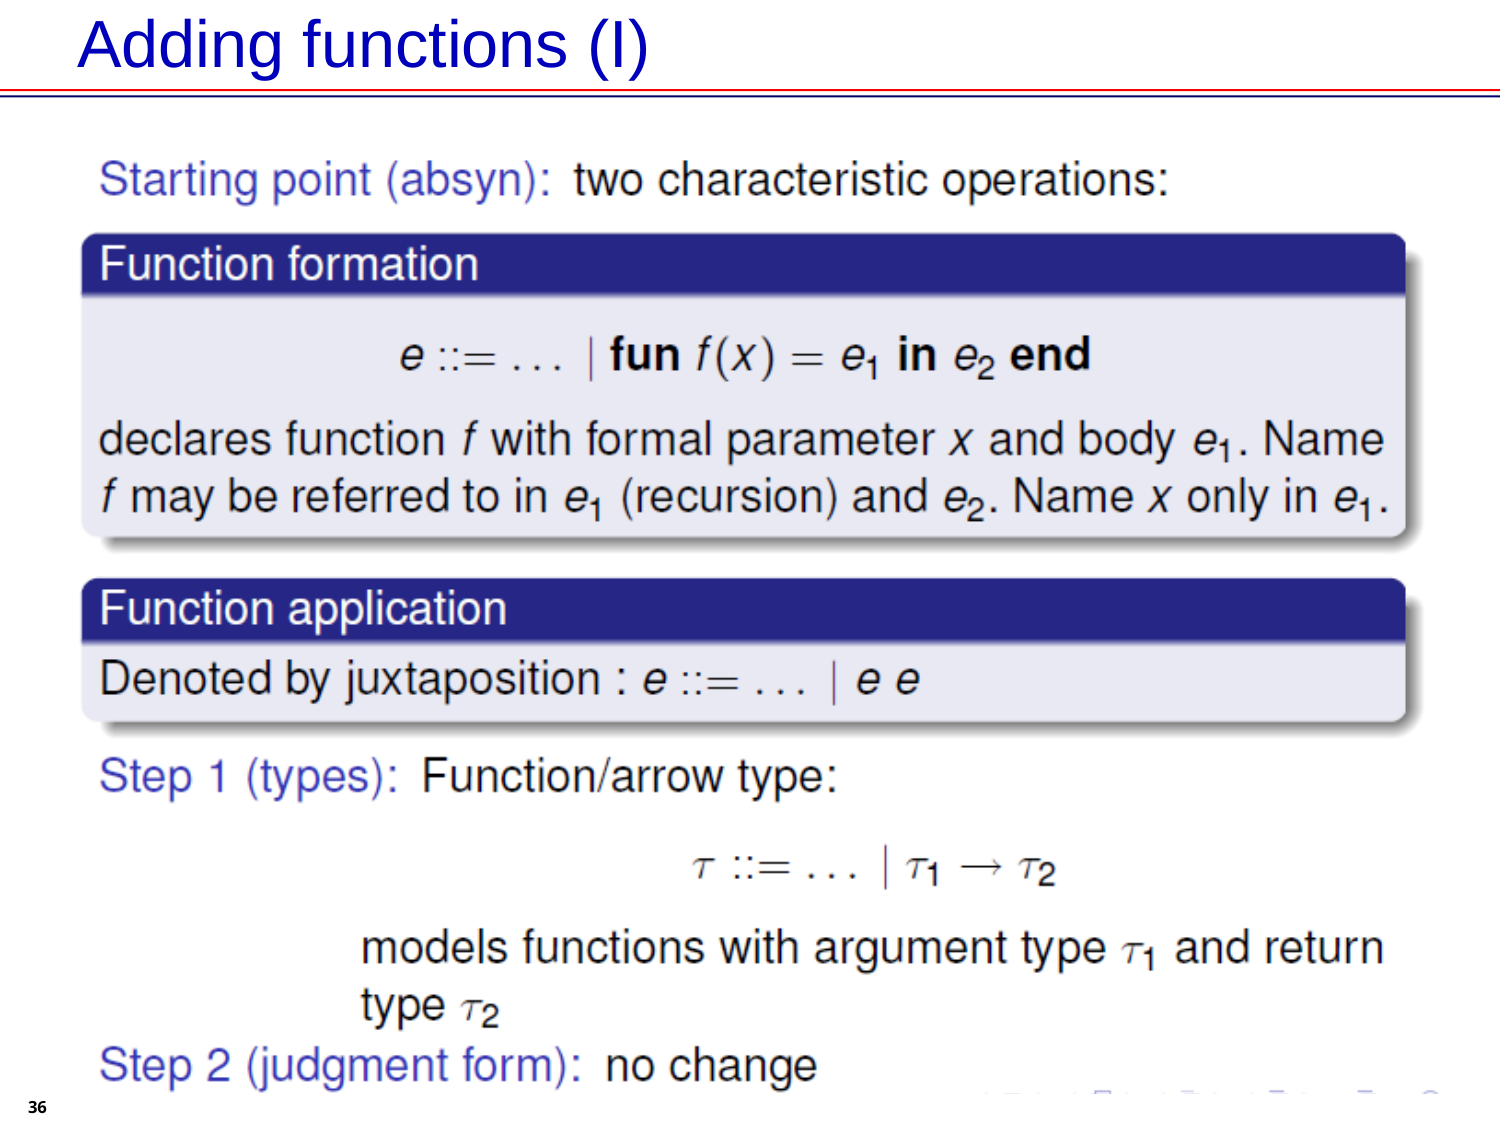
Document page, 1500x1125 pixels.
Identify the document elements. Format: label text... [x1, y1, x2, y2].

title Adding functions (I) [62, 0, 1444, 82]
slide_number 36 [0, 1089, 63, 1125]
picture [30, 129, 1444, 1095]
